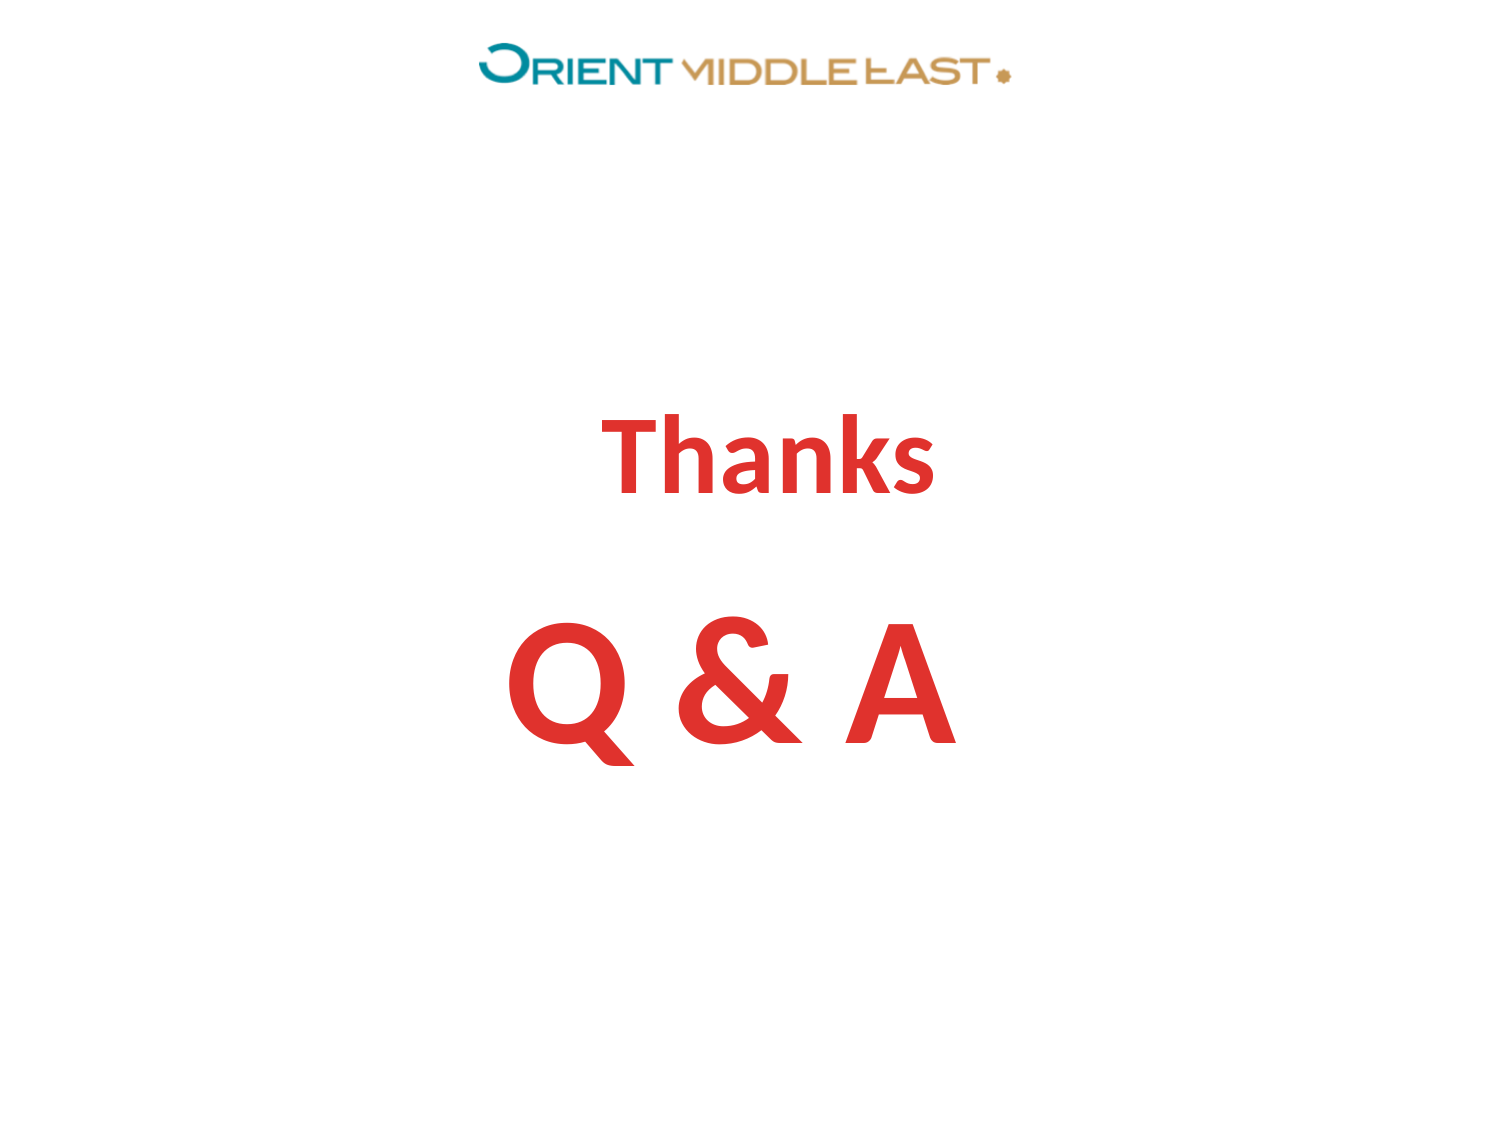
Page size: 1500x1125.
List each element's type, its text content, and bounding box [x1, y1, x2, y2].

picture [478, 42, 1013, 86]
text_box Q & A [208, 332, 1296, 788]
text_box Thanks [586, 373, 952, 524]
